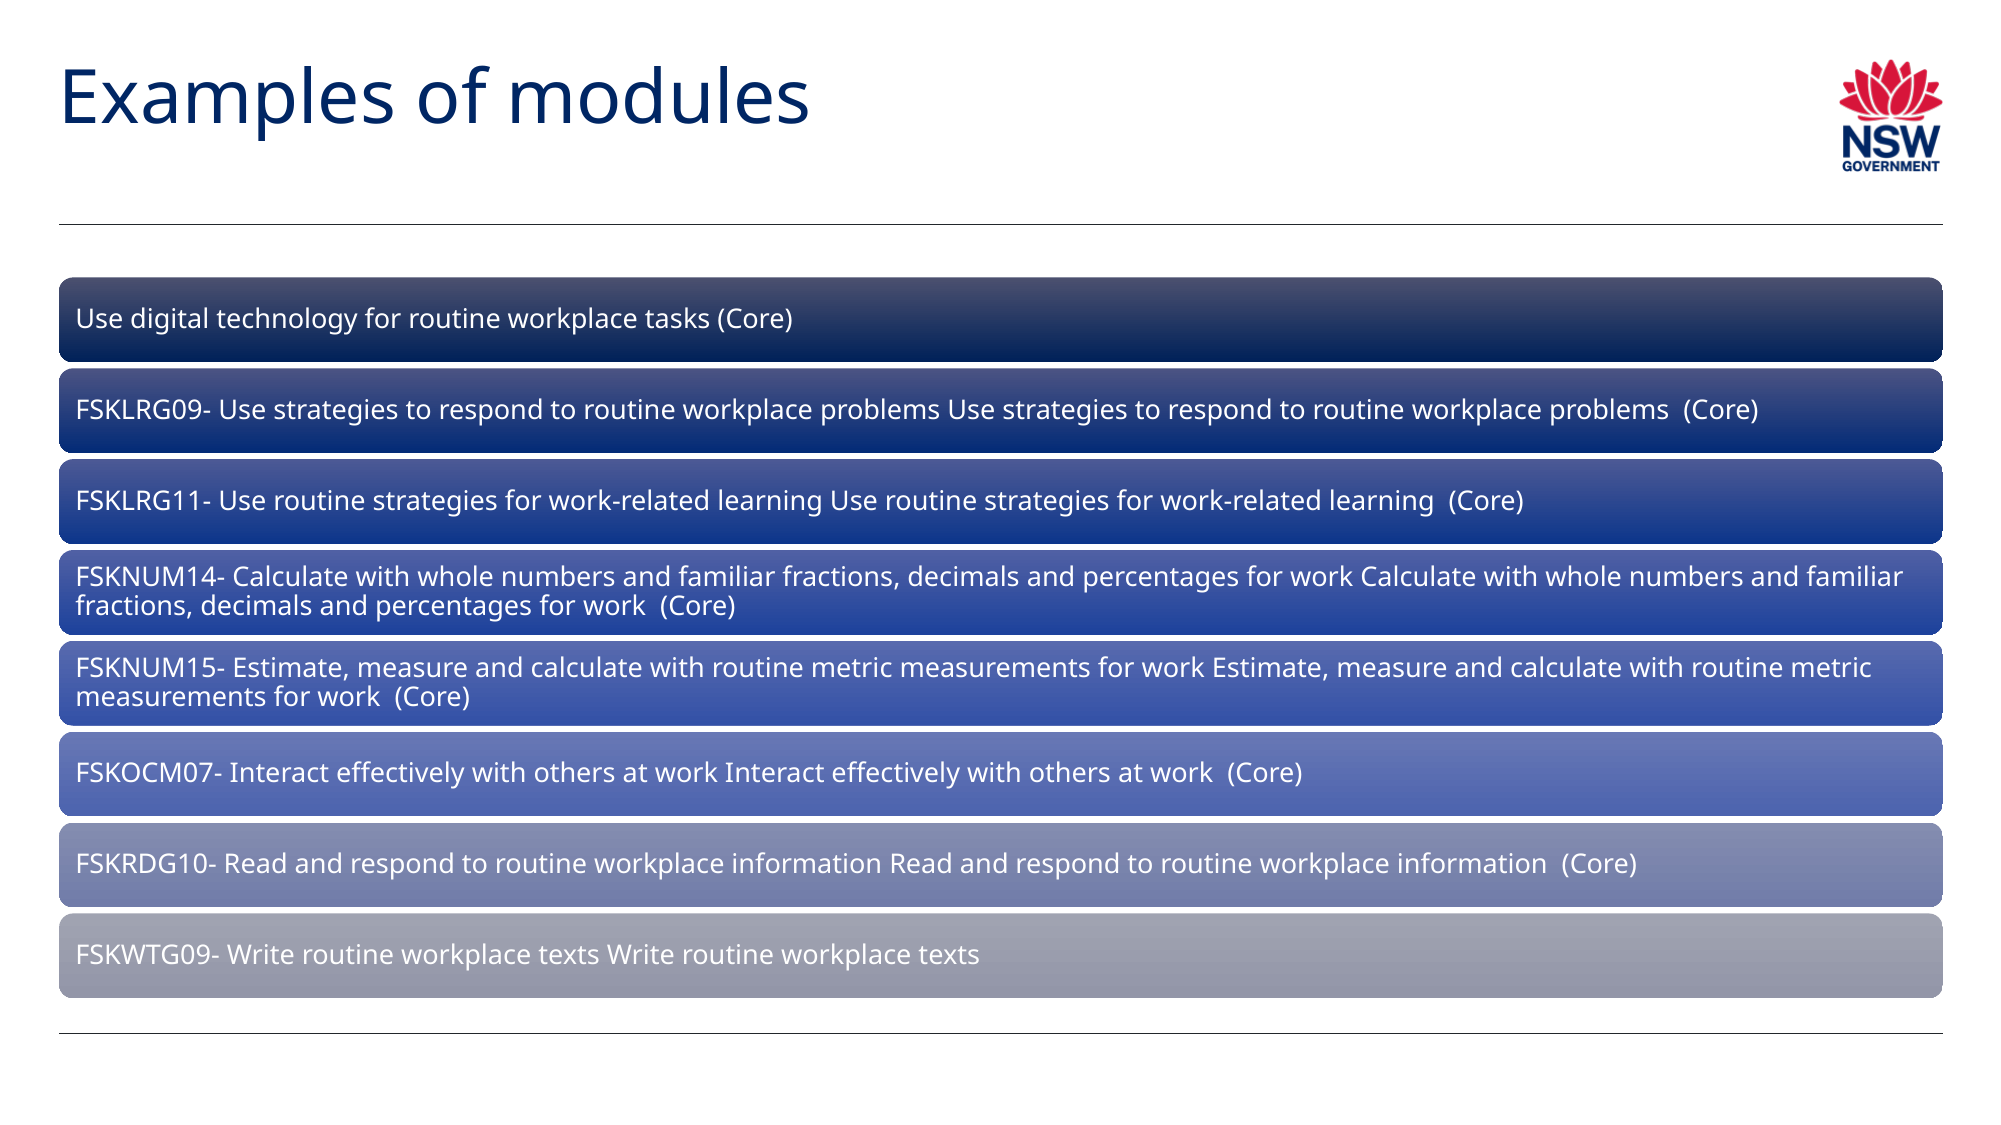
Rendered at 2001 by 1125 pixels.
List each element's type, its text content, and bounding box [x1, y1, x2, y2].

title Examples of modules [59, 59, 1713, 225]
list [59, 265, 1943, 1010]
picture [1839, 59, 1943, 172]
